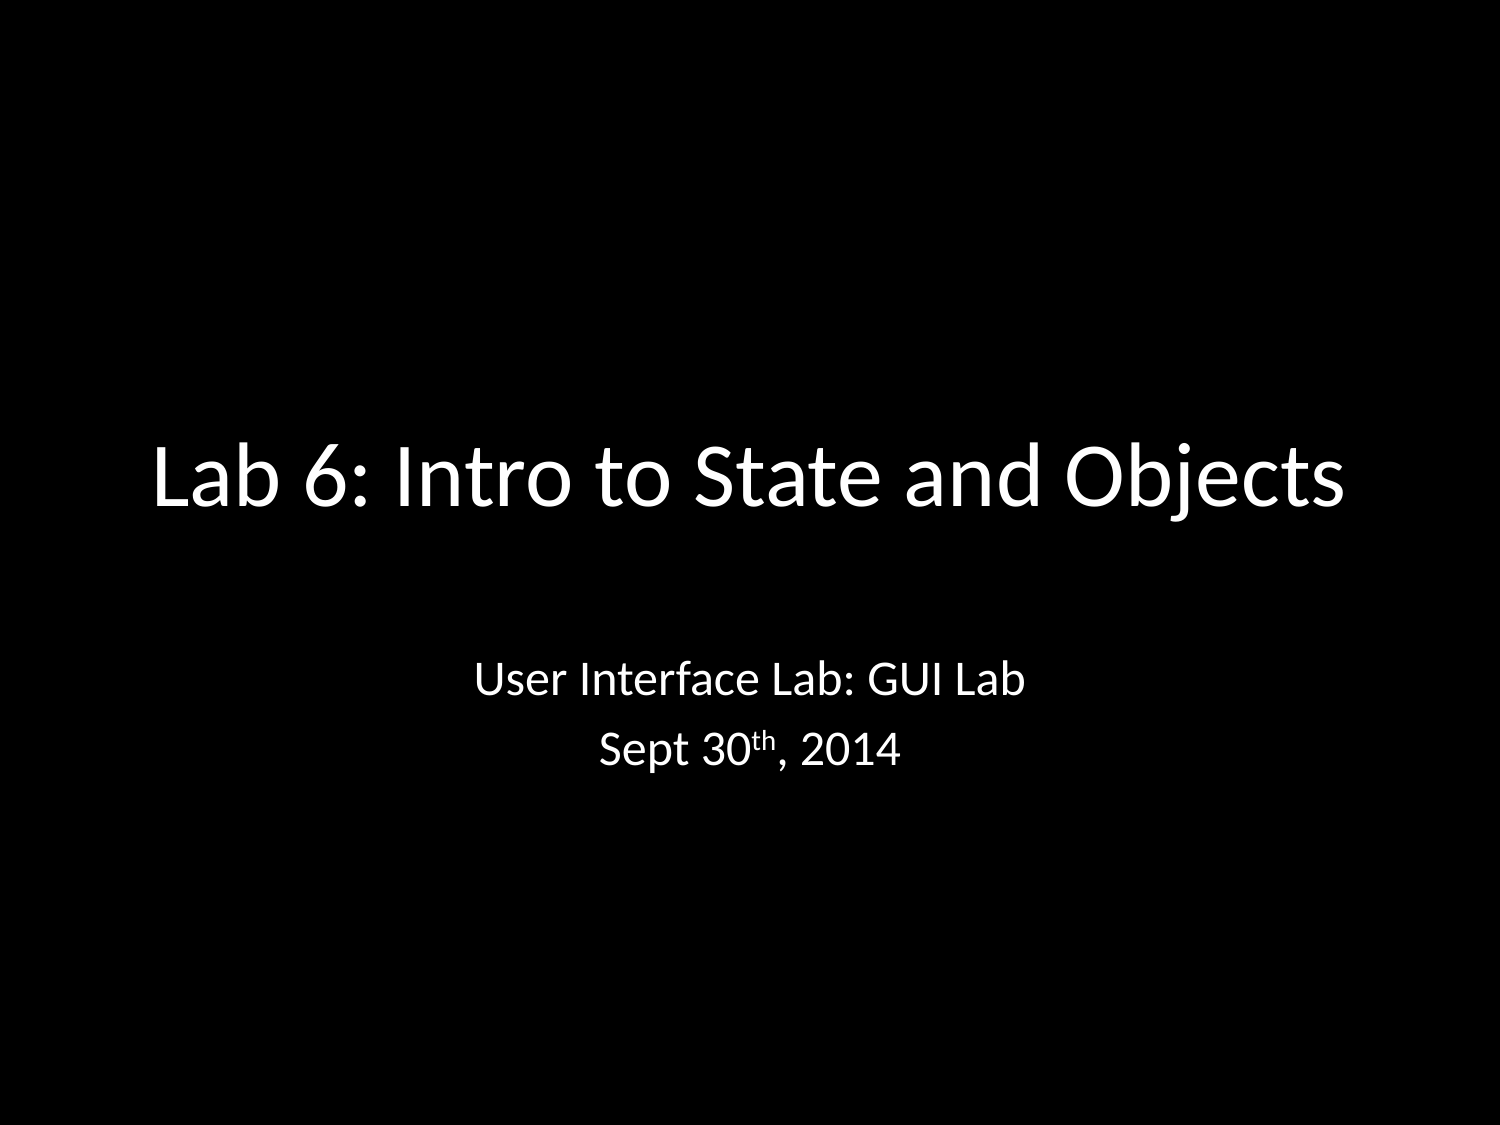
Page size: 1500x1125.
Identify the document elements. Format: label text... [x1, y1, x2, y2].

subtitle User Interface Lab: GUI Lab Sept 30th, 2014 [225, 637, 1275, 925]
title Lab 6: Intro to State and Objects [112, 349, 1388, 591]
